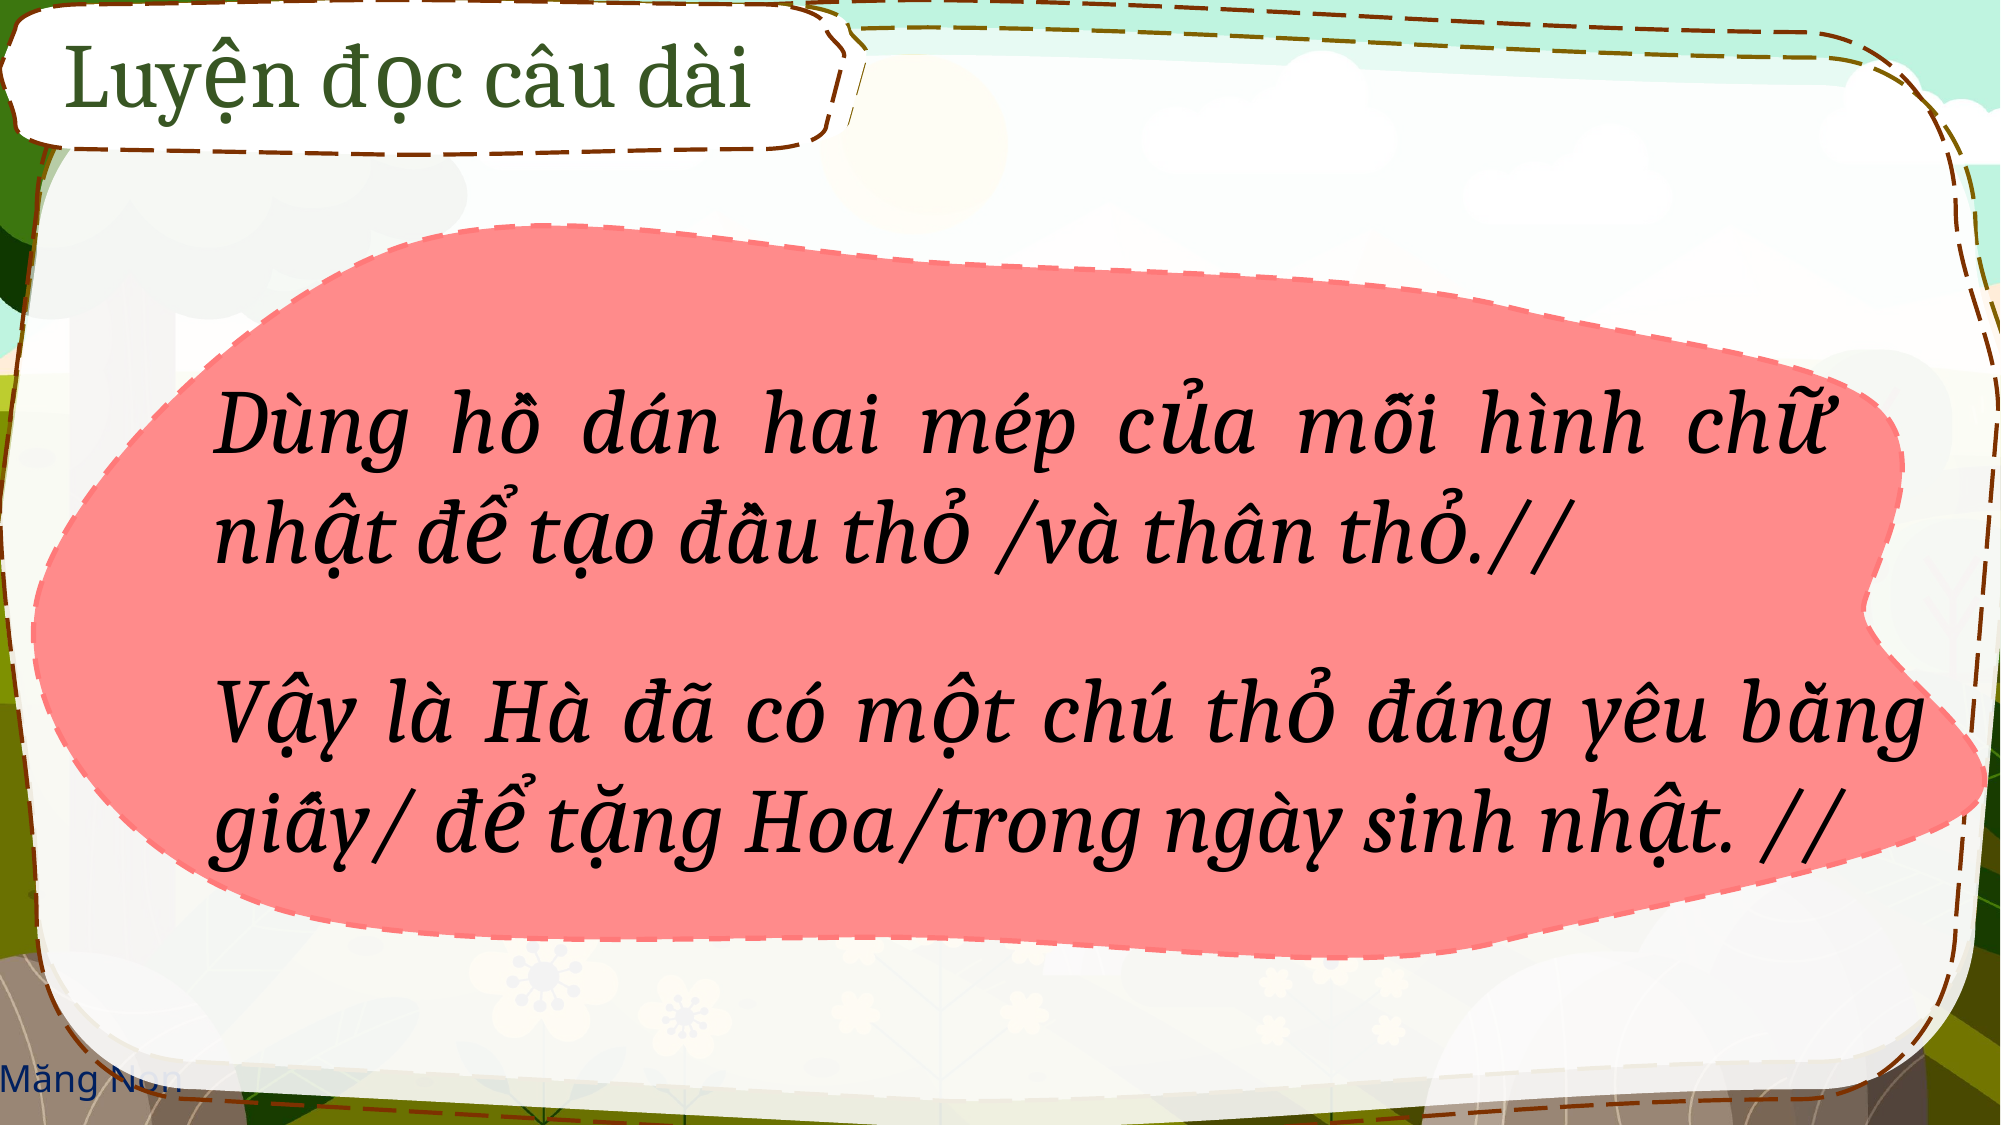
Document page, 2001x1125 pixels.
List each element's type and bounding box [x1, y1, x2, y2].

text_box [0, 0, 867, 155]
text_box [0, 0, 2000, 1125]
text_box [33, 225, 1985, 958]
